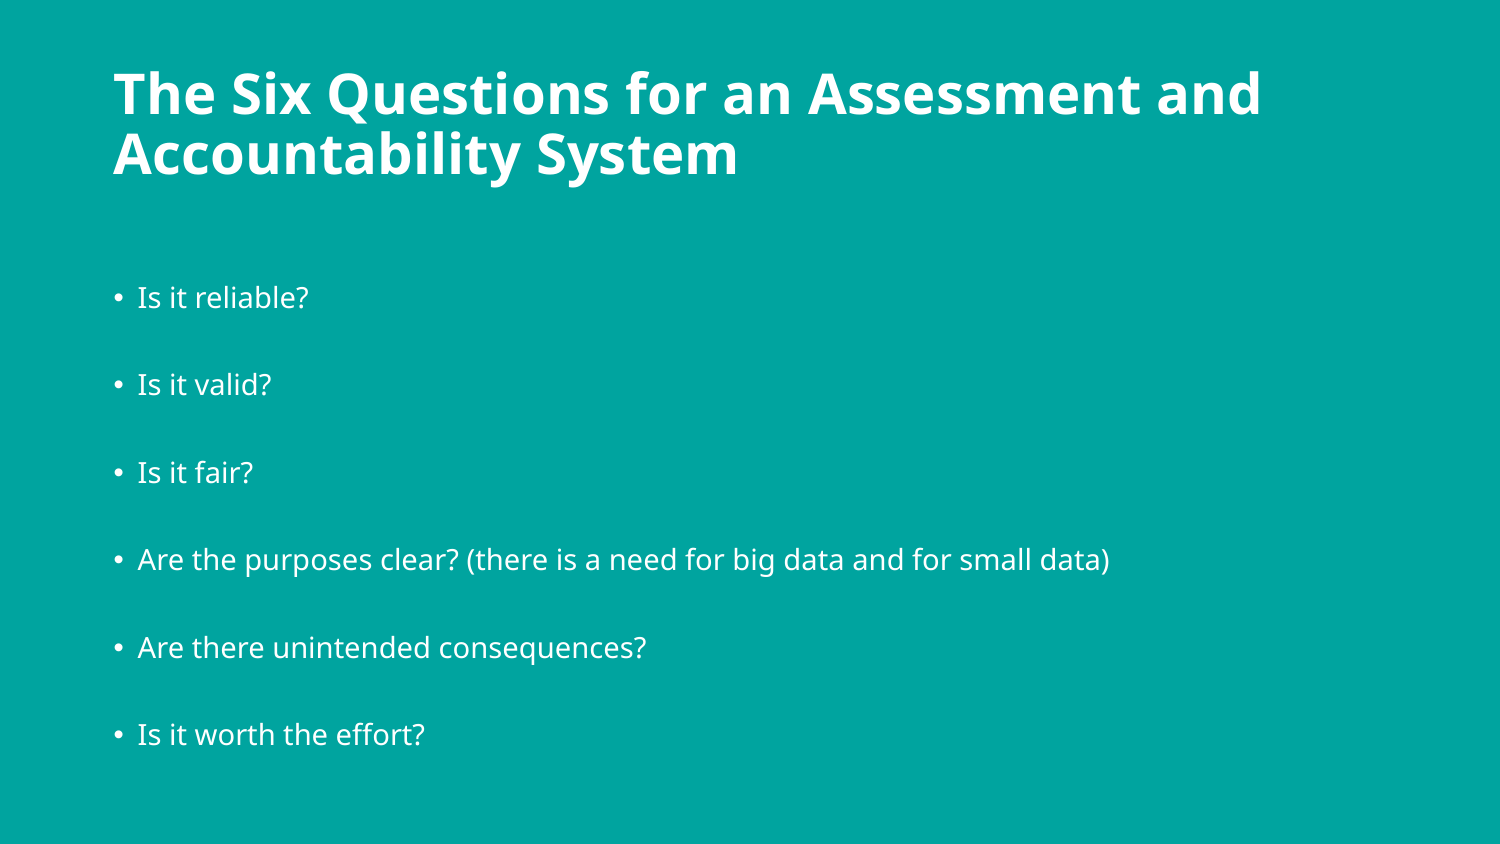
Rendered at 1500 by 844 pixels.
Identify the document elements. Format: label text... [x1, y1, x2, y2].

list Is it reliable? Is it valid? Is it fair? Are the purposes clear? (there is a need for big data and for small data) Are there unintended consequences? Is it worth the effort? [103, 224, 1397, 760]
title The Six Questions for an Assessment and Accountability System [103, 44, 1397, 208]
